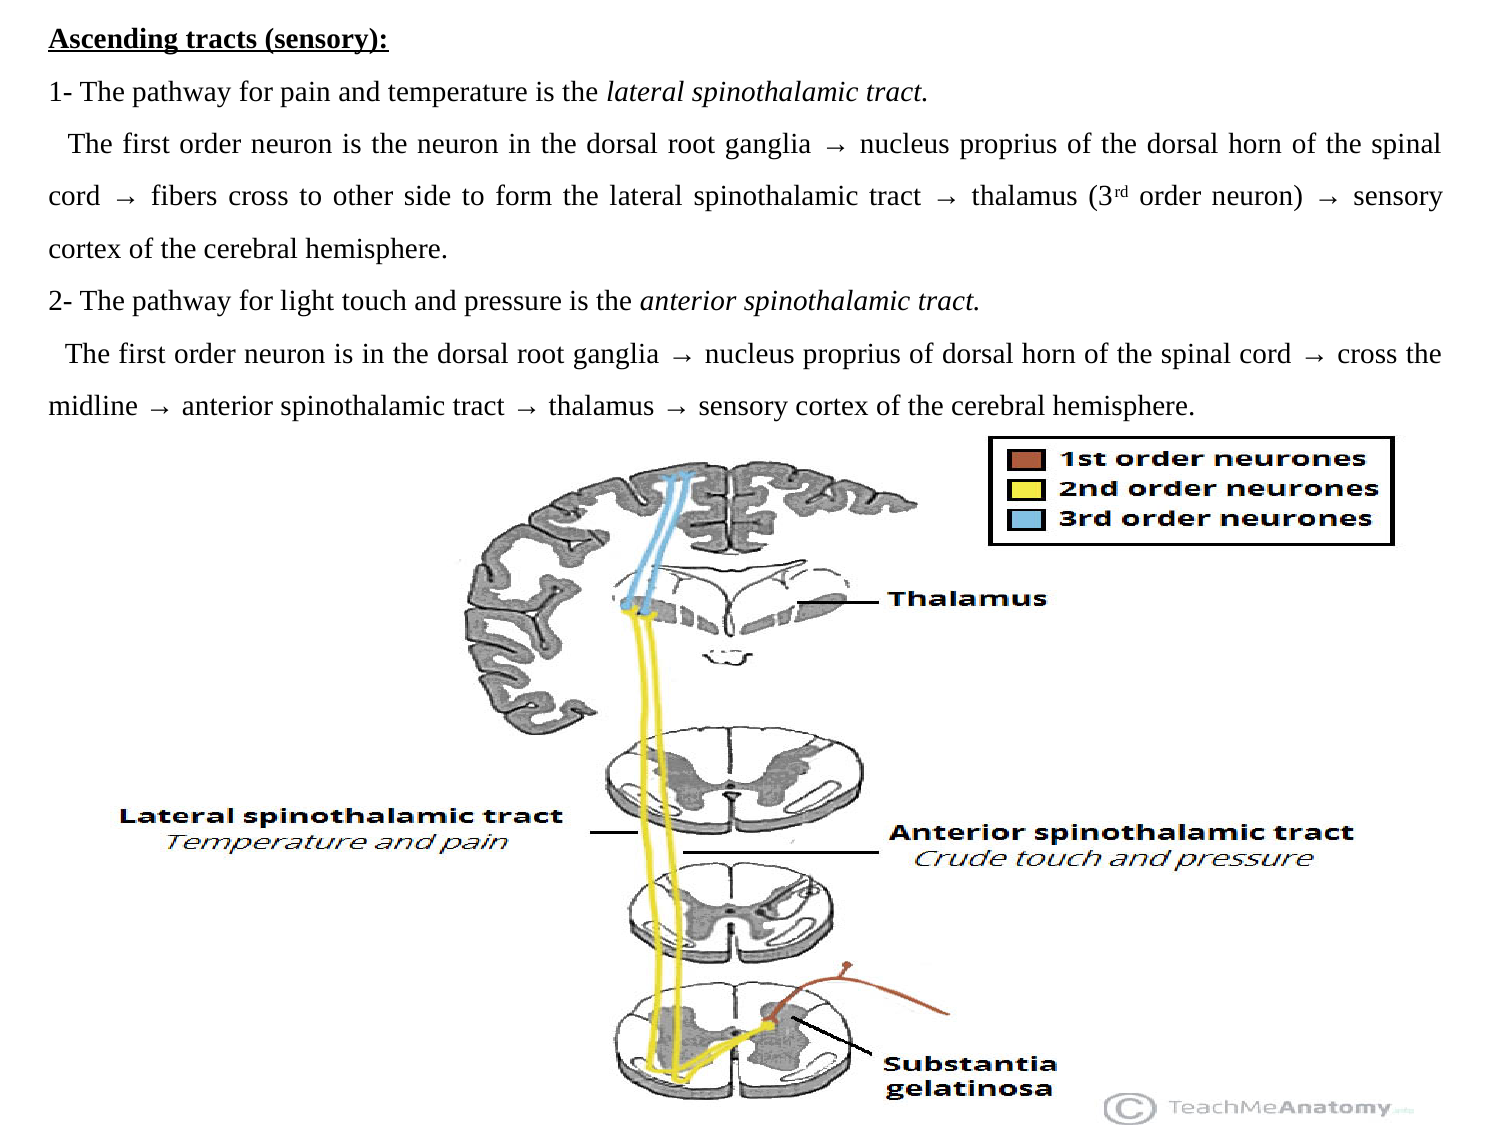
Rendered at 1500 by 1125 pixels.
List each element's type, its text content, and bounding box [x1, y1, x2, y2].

text_box Ascending tracts (sensory): 1- The pathway for pain and temperature is the lateral spinothalamic tract. The first order neuron is the neuron in the dorsal root ganglia → nucleus proprius of the dorsal horn of the spinal cord → fibers cross to other side to form the lateral spinothalamic tract → thalamus (3rd order neuron) → sensory cortex of the cerebral hemisphere. 2- The pathway for light touch and pressure is the anterior spinothalamic tract. The first order neuron is in the dorsal root ganglia → nucleus proprius of dorsal horn of the spinal cord → cross the midline → anterior spinothalamic tract → thalamus → sensory cortex of the cerebral hemisphere. [0, 0, 1459, 429]
picture [85, 427, 1414, 1125]
